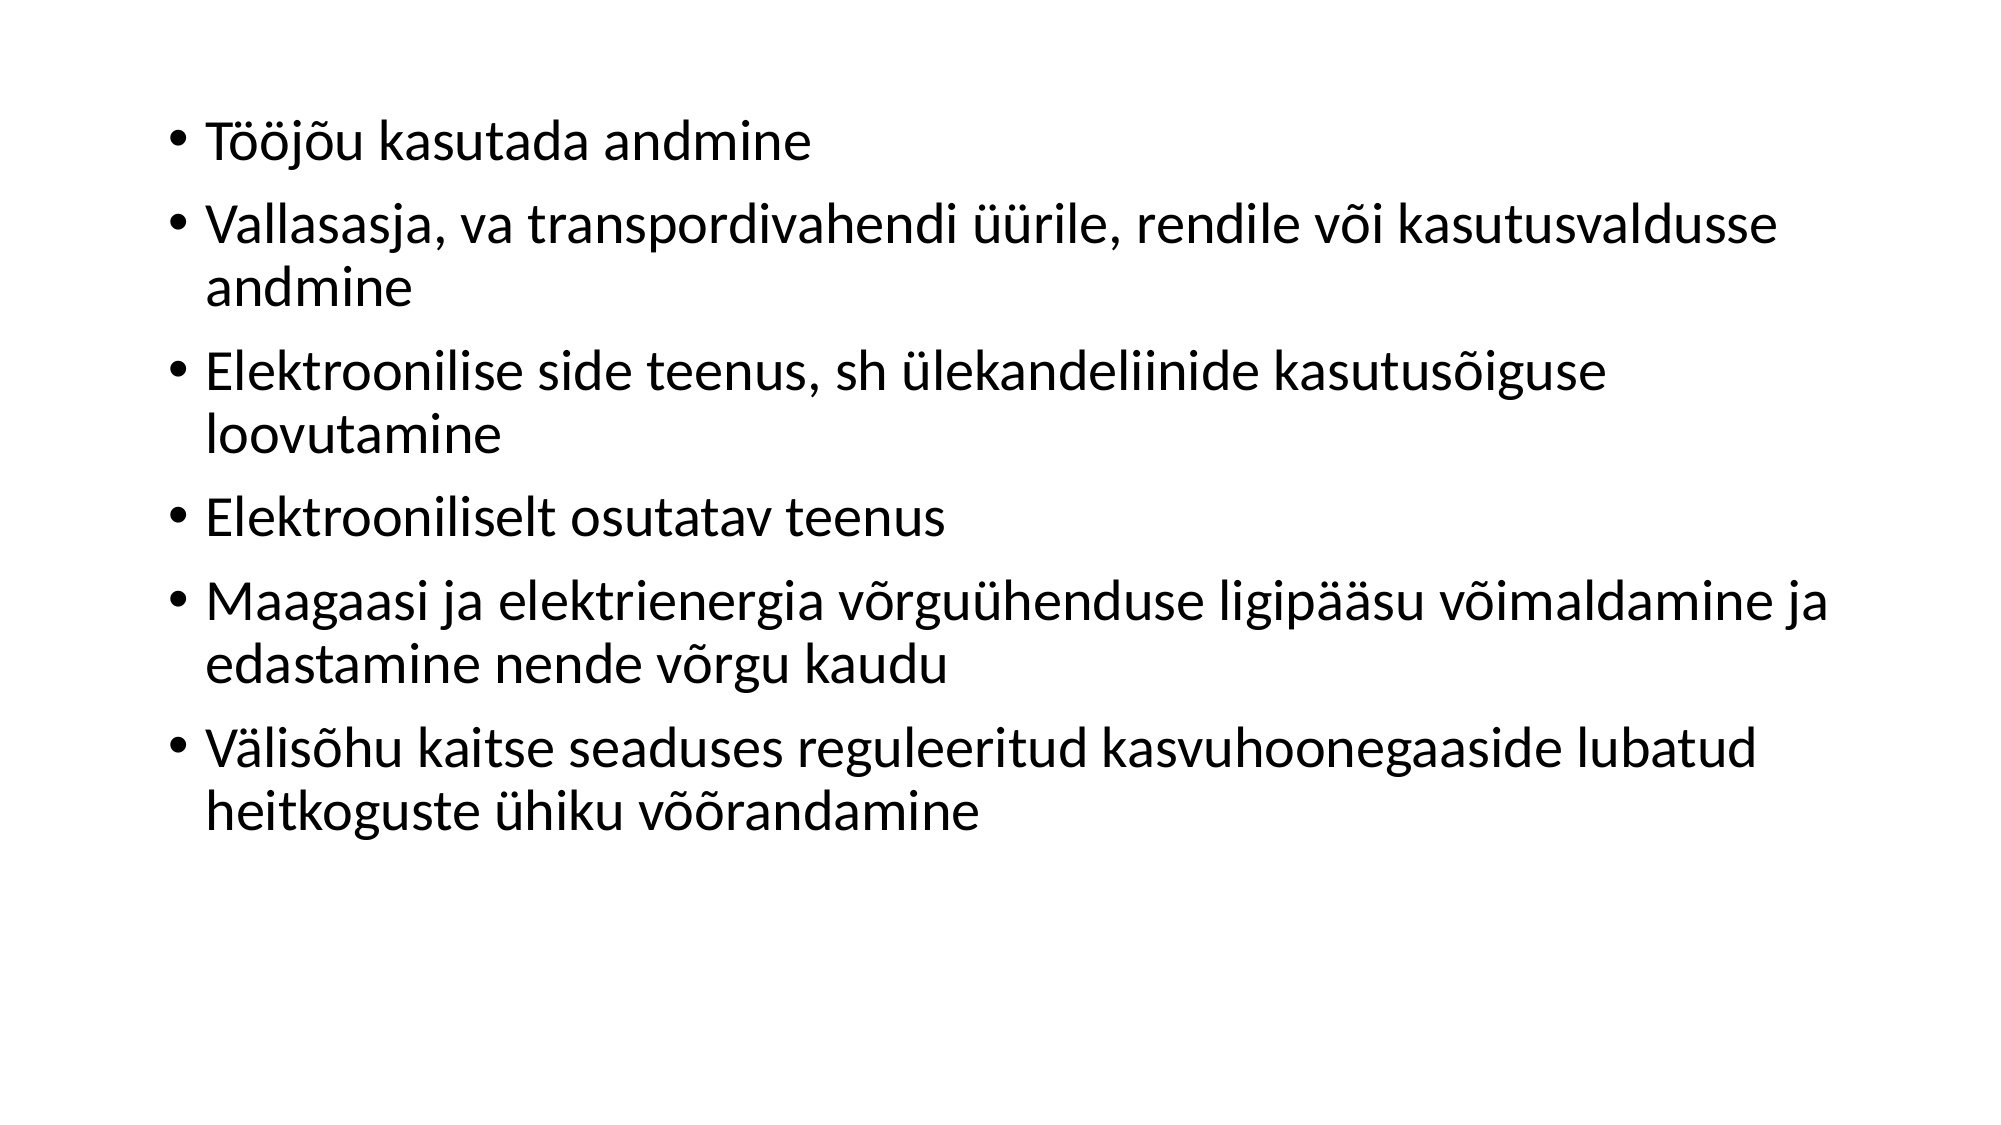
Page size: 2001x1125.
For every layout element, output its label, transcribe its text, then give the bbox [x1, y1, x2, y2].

list Tööjõu kasutada andmine Vallasasja, va transpordivahendi üürile, rendile või kasutusvaldusse andmine Elektroonilise side teenus, sh ülekandeliinide kasutusõiguse loovutamine Elektrooniliselt osutatav teenus Maagaasi ja elektrienergia võrguühenduse ligipääsu võimaldamine ja edastamine nende võrgu kaudu Välisõhu kaitse seaduses reguleeritud kasvuhoonegaaside lubatud heitkoguste ühiku võõrandamine [153, 102, 1879, 1039]
